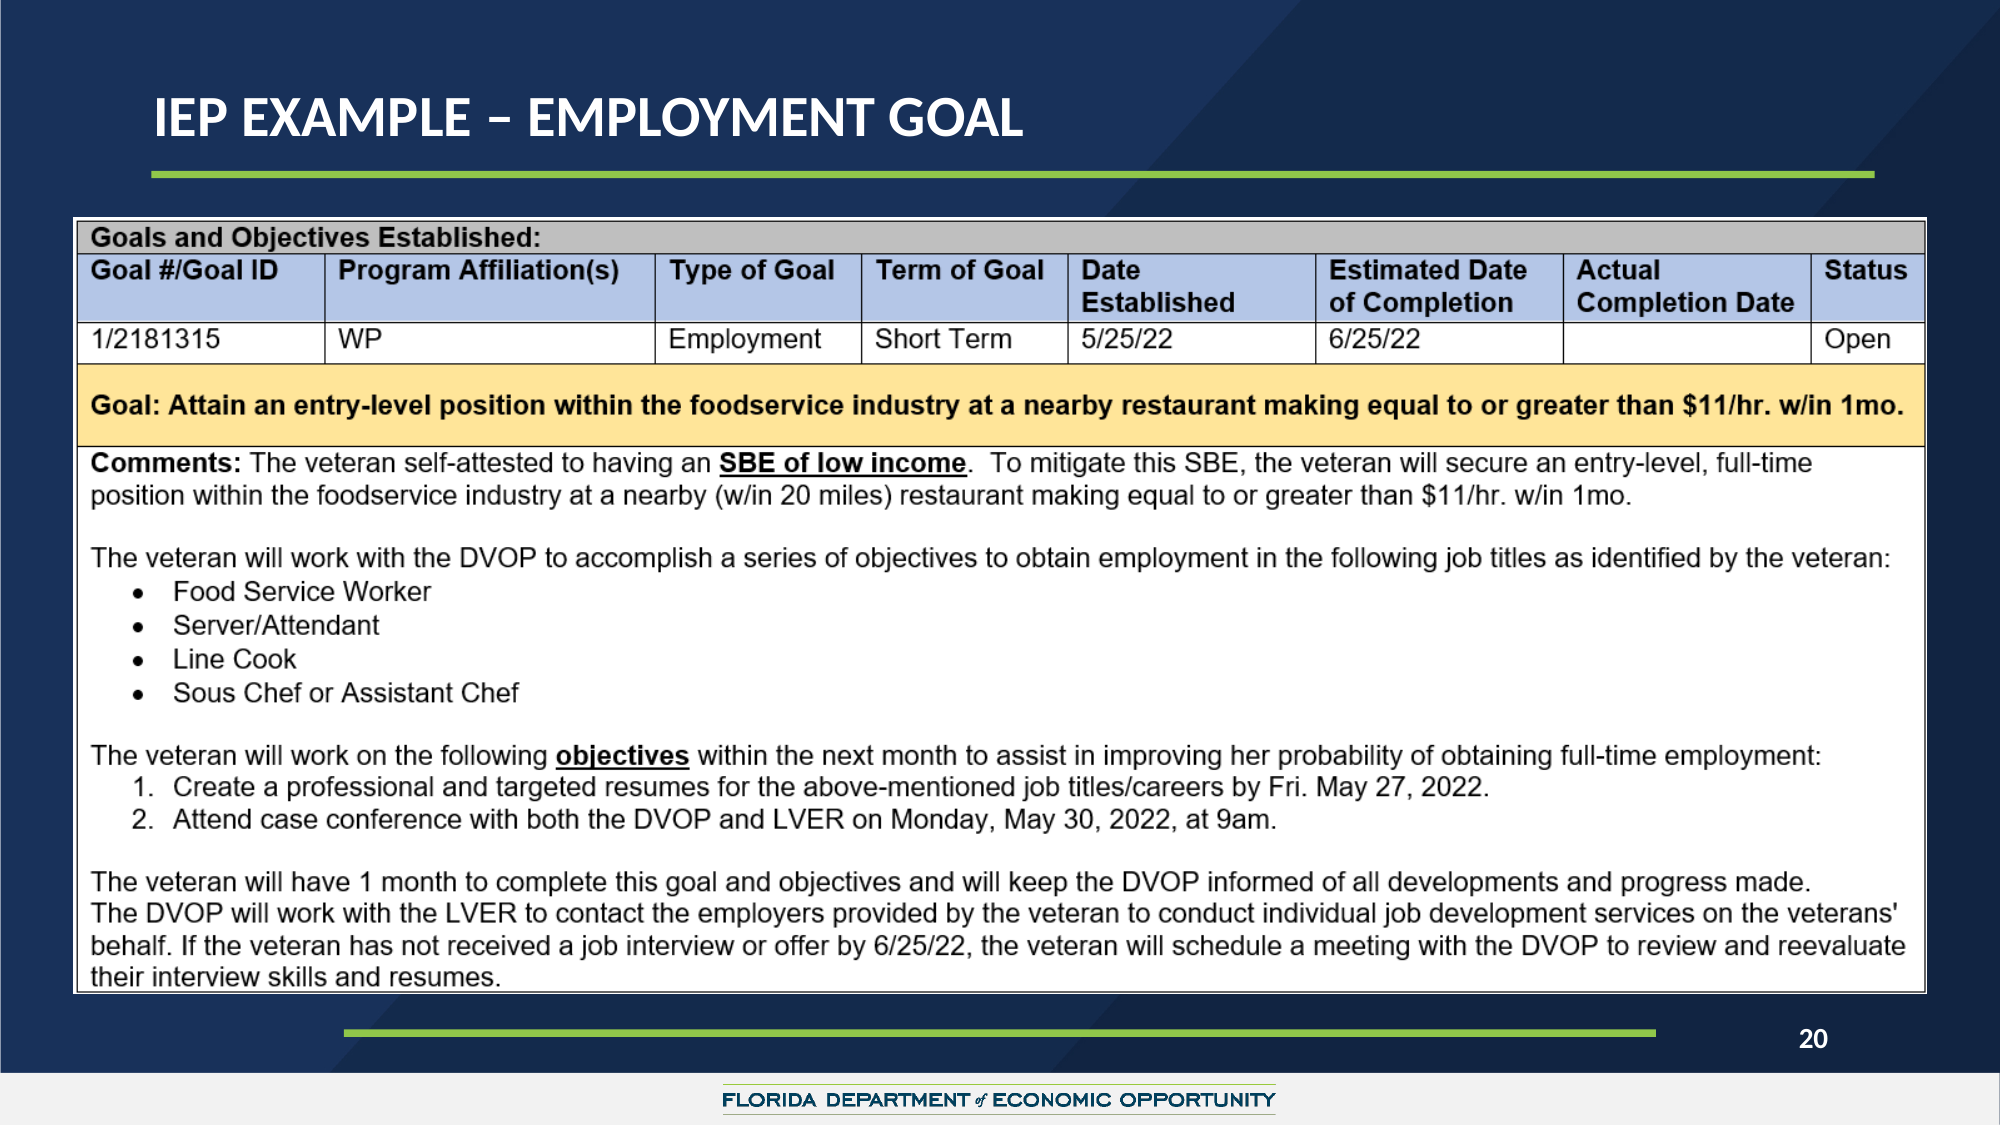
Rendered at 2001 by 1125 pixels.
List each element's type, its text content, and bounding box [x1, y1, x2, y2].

picture [723, 1084, 1276, 1115]
picture [752, 1096, 761, 1103]
text_box [150, 170, 1876, 179]
text_box [343, 1028, 1657, 1038]
slide_number 20 [1393, 1012, 1844, 1073]
text_box IEP EXAMPLE – EMPLOYMENT GOAL [138, 70, 1957, 156]
picture [0, 0, 2000, 1072]
